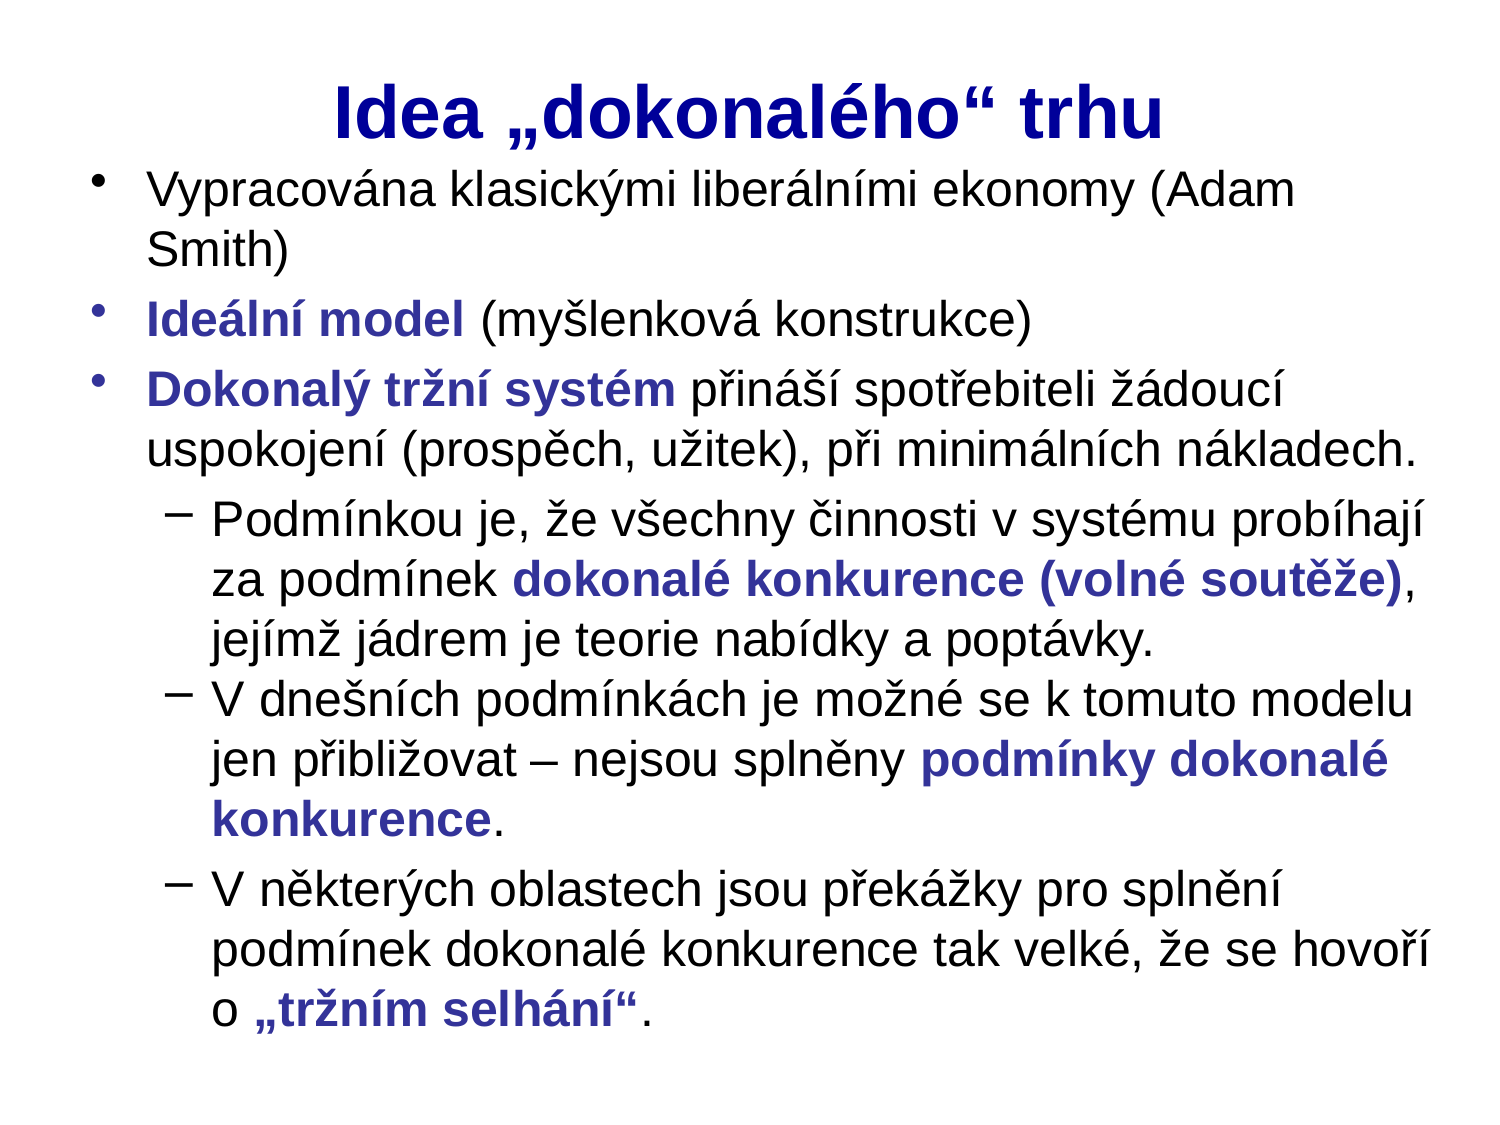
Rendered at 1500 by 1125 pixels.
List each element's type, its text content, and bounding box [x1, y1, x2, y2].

list Vypracována klasickými liberálními ekonomy (Adam Smith) Ideální model (myšlenková konstrukce) Dokonalý tržní systém přináší spotřebiteli žádoucí uspokojení (prospěch, užitek), při minimálních nákladech. Podmínkou je, že všechny činnosti v systému probíhají za podmínek dokonalé konkurence (volné soutěže), jejímž jádrem je teorie nabídky a poptávky. V dnešních podmínkách je možné se k tomuto modelu jen přibližovat – nejsou splněny podmínky dokonalé konkurence. V některých oblastech jsou překážky pro splnění podmínek dokonalé konkurence tak velké, že se hovoří o „tržním selhání“. [75, 149, 1459, 1071]
title Idea „dokonalého“ trhu [75, 45, 1425, 149]
